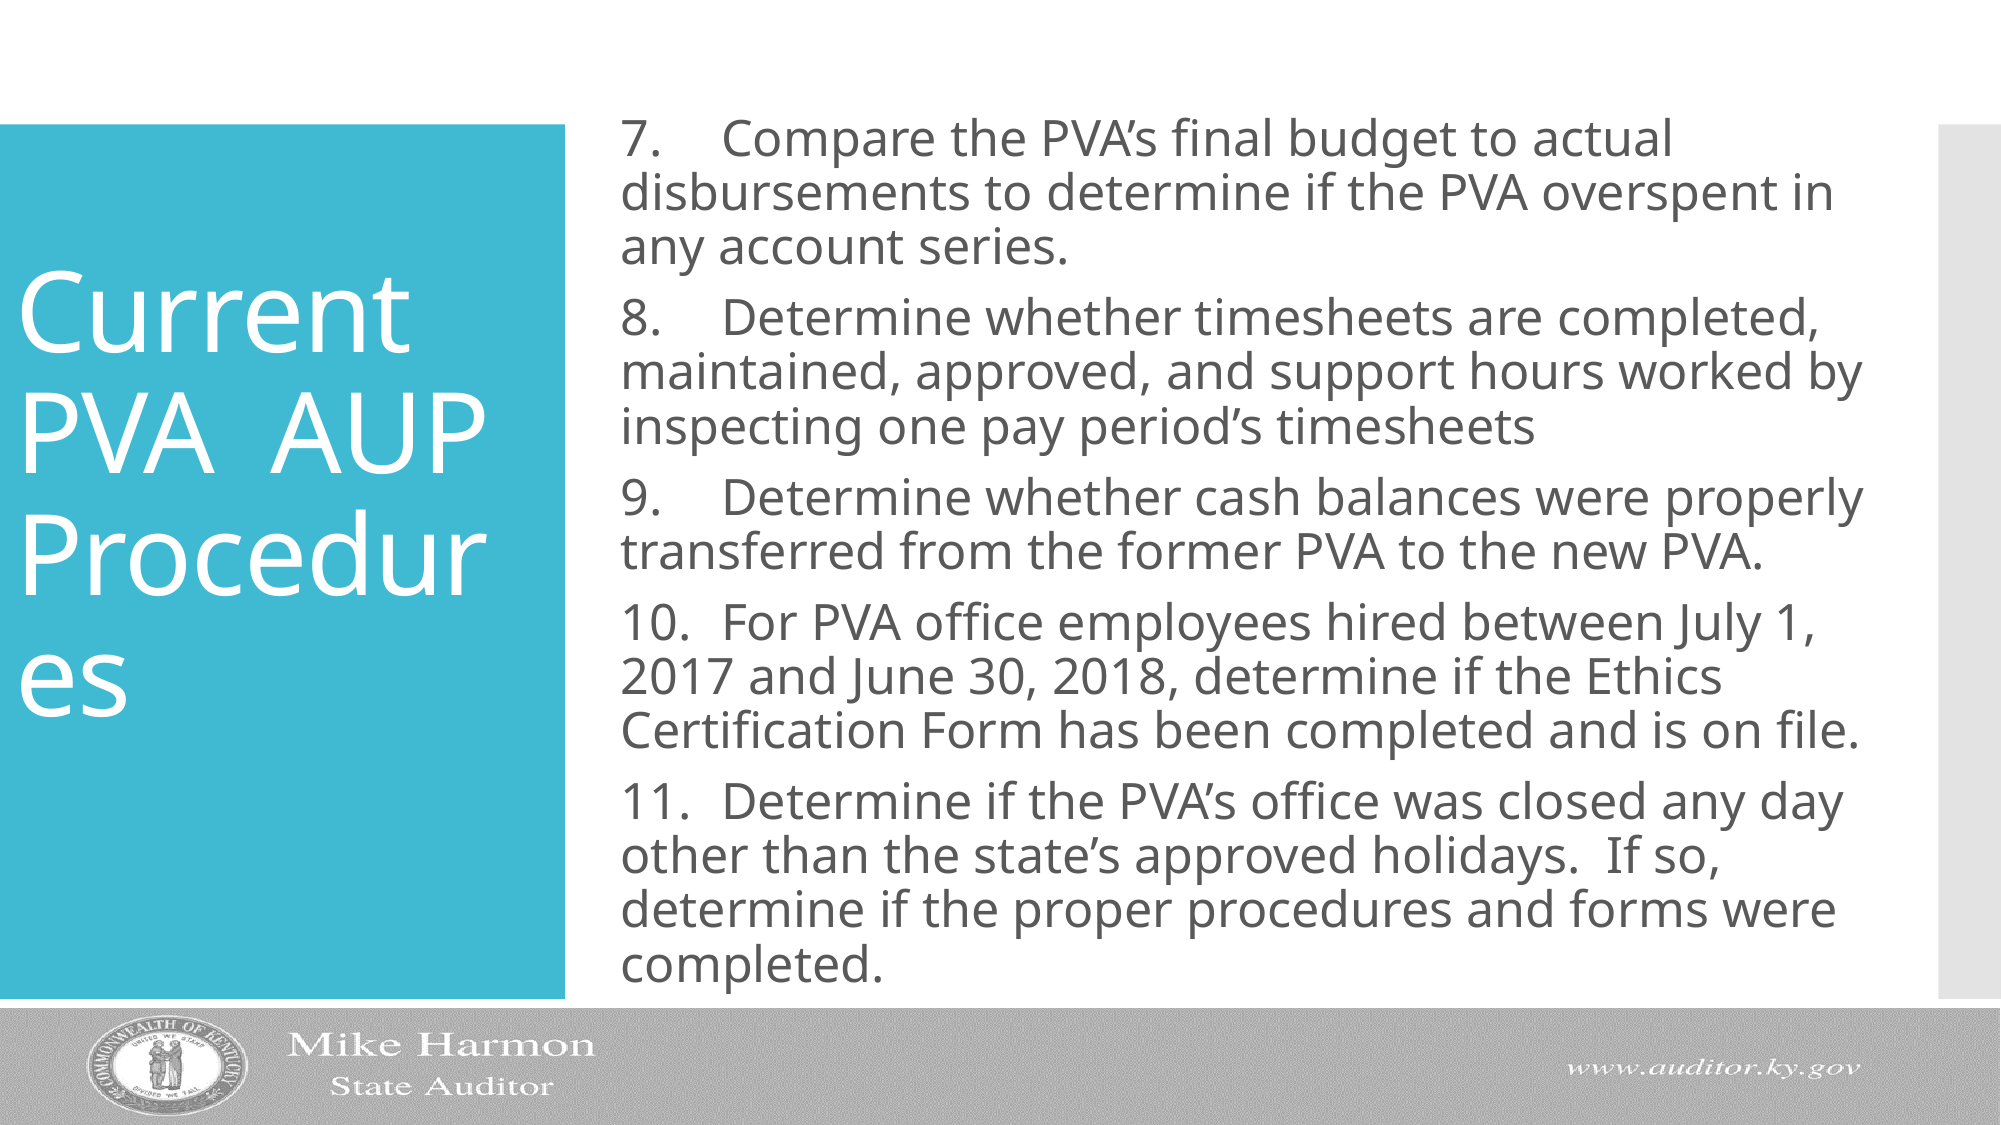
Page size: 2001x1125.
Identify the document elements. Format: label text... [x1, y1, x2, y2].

title Current PVA AUP Procedures [0, 127, 552, 749]
list 7. Compare the PVA’s final budget to actual disbursements to determine if the PVA overspent in any account series. 8. Determine whether timesheets are completed, maintained, approved, and support hours worked by inspecting one pay period’s timesheets 9. Determine whether cash balances were properly transferred from the former PVA to the new PVA. 10. For PVA office employees hired between July 1, 2017 and June 30, 2018, determine if the Ethics Certification Form has been completed and is on file. 11. Determine if the PVA’s office was closed any day other than the state’s approved holidays. If so, determine if the proper procedures and forms were completed. [605, 97, 1894, 1008]
picture [0, 1008, 2000, 1125]
